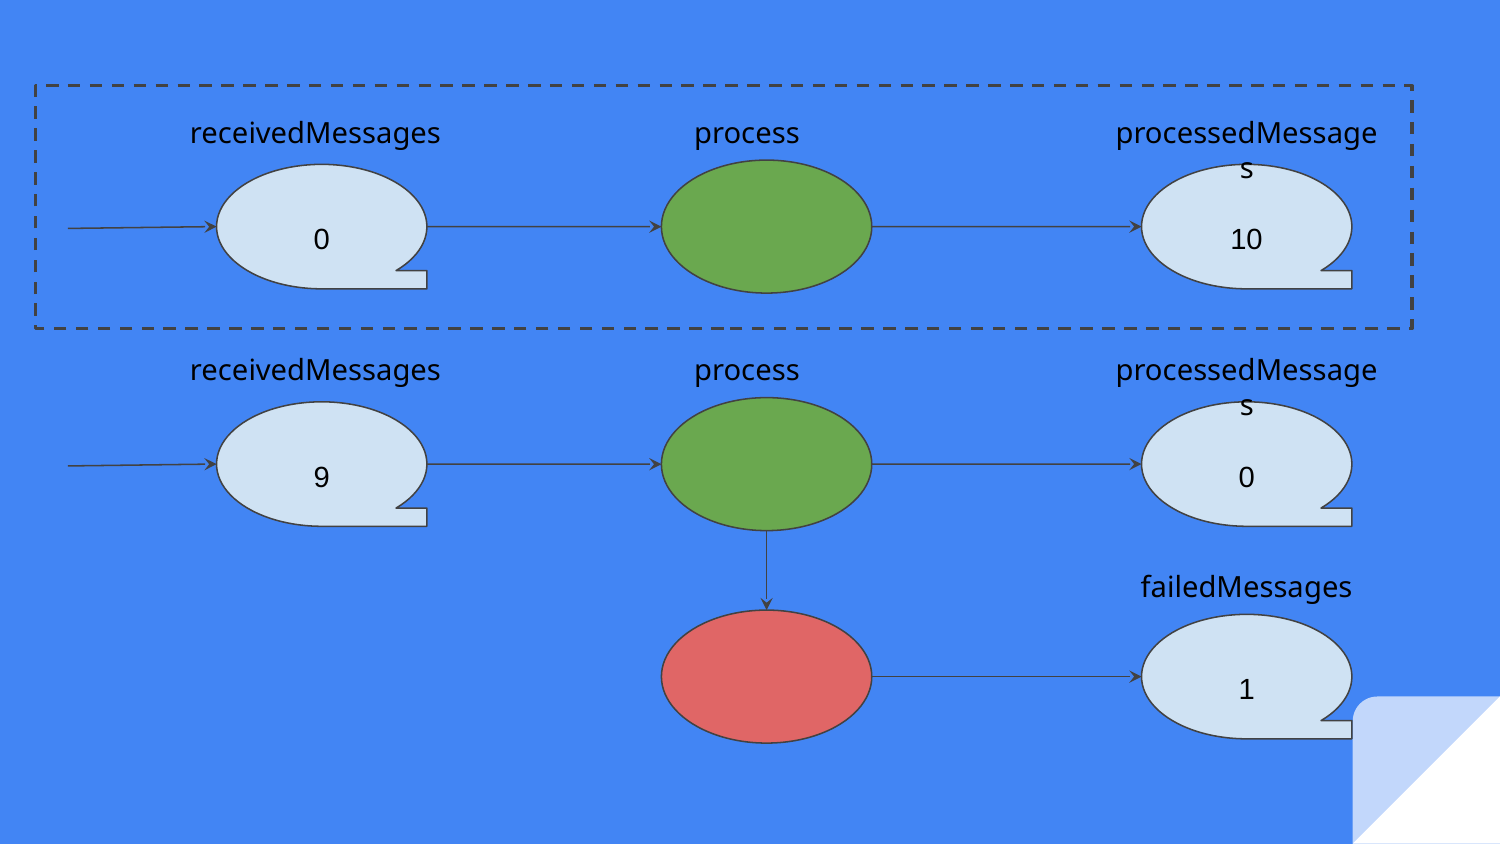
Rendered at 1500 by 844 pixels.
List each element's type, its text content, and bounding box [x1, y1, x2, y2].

text_box receivedMessages [171, 336, 460, 418]
text_box processedMessages [1093, 99, 1400, 181]
text_box process [675, 336, 819, 418]
text_box [661, 406, 872, 531]
text_box failedMessages [1093, 553, 1400, 635]
text_box receivedMessages [171, 99, 460, 181]
text_box 10 [1141, 181, 1352, 289]
text_box 1 [1141, 635, 1352, 739]
text_box [35, 85, 1413, 329]
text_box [67, 463, 217, 467]
text_box 9 [216, 418, 427, 527]
text_box process [675, 99, 819, 181]
text_box [661, 168, 872, 294]
text_box [661, 610, 872, 744]
text_box 0 [1141, 418, 1352, 527]
text_box processedMessages [1093, 336, 1400, 418]
text_box 0 [216, 181, 427, 289]
